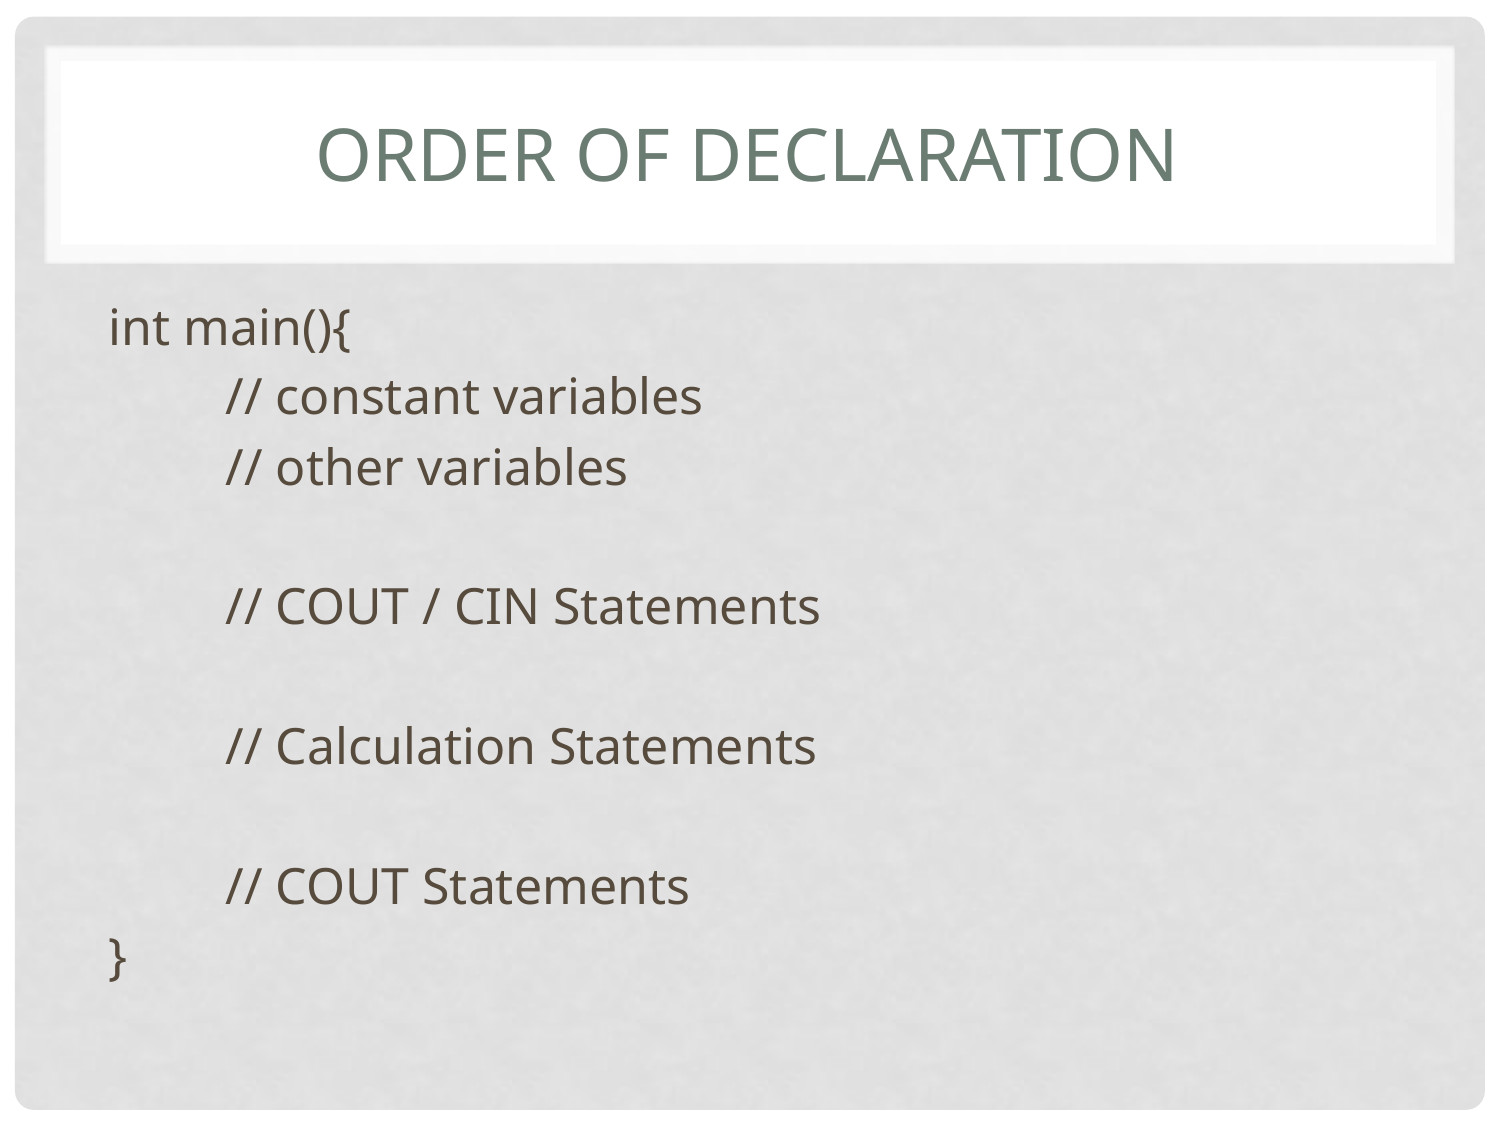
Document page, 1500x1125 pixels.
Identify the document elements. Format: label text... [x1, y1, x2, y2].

title Order of Declaration [69, 66, 1425, 238]
list int main(){ // constant variables // other variables // COUT / CIN Statements // Calculation Statements // COUT Statements } [75, 287, 1425, 1005]
